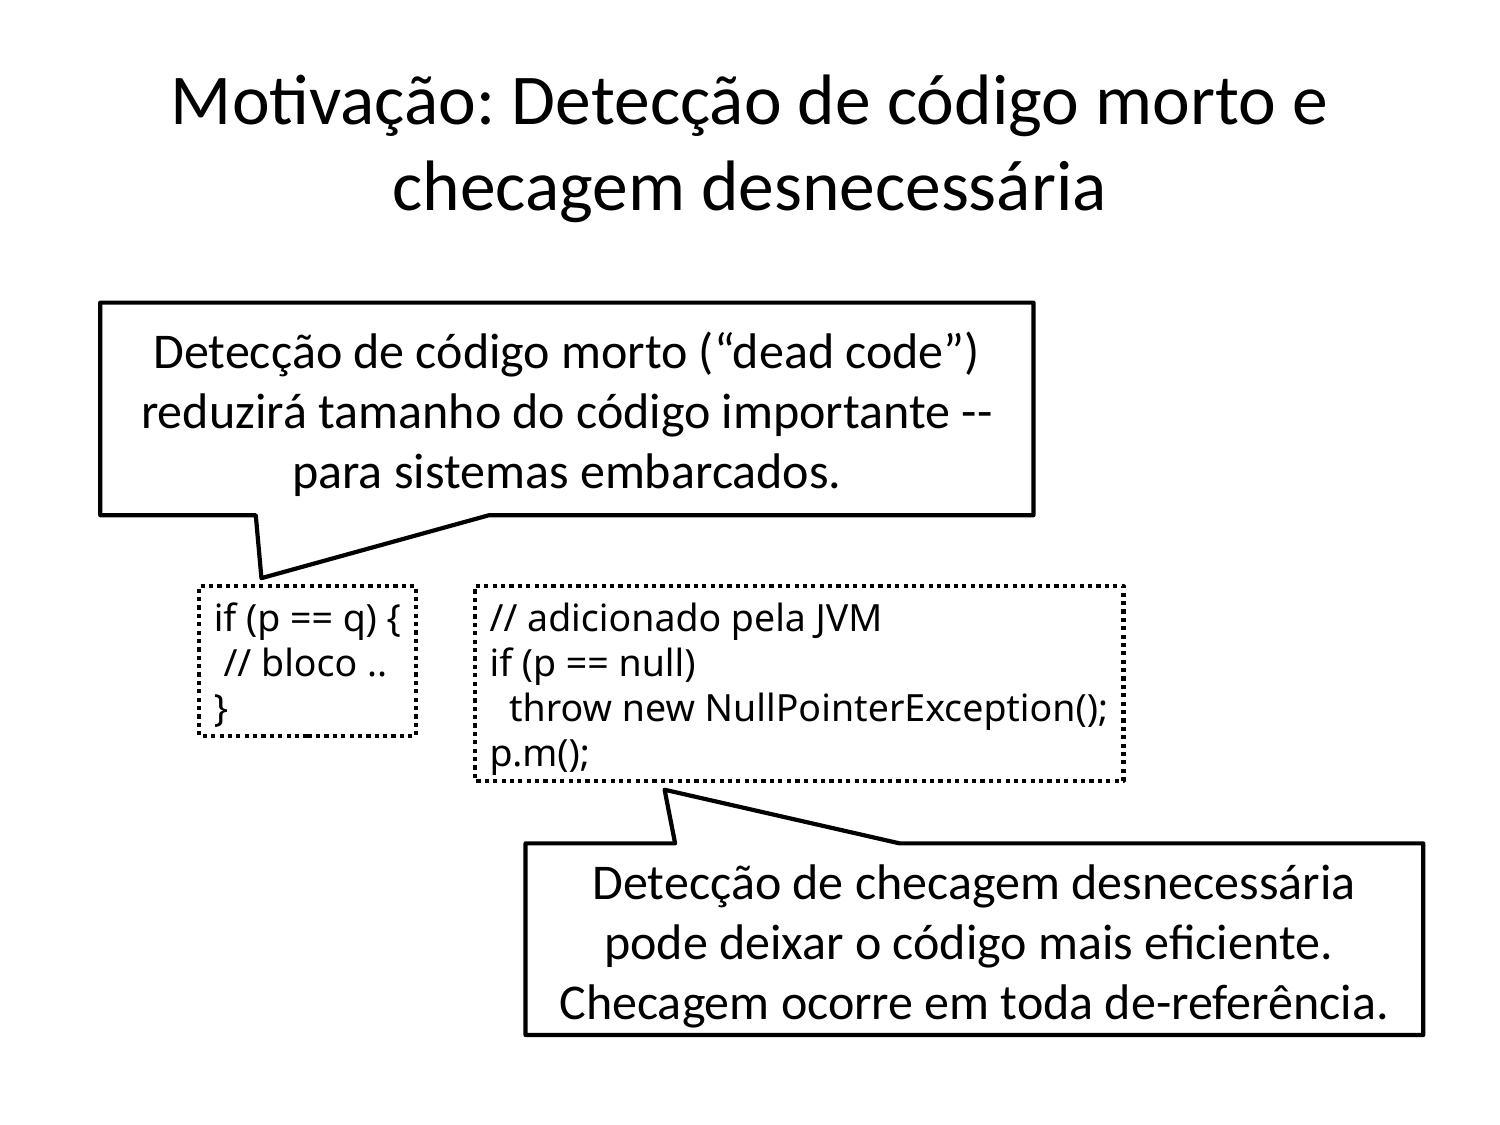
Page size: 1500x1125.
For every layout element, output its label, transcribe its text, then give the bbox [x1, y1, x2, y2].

text_box Detecção de checagem desnecessária pode deixar o código mais eficiente. Checagem ocorre em toda de-referência. [523, 787, 1426, 1038]
text_box Detecção de código morto (“dead code”) reduzirá tamanho do código importante --para sistemas embarcados. [98, 300, 1036, 581]
title Motivação: Detecção de código morto e checagem desnecessária [75, 45, 1425, 233]
text_box if (p == q) { // bloco .. } [197, 584, 418, 738]
text_box // adicionado pela JVM if (p == null) throw new NullPointerException(); p.m(); [473, 584, 1126, 783]
